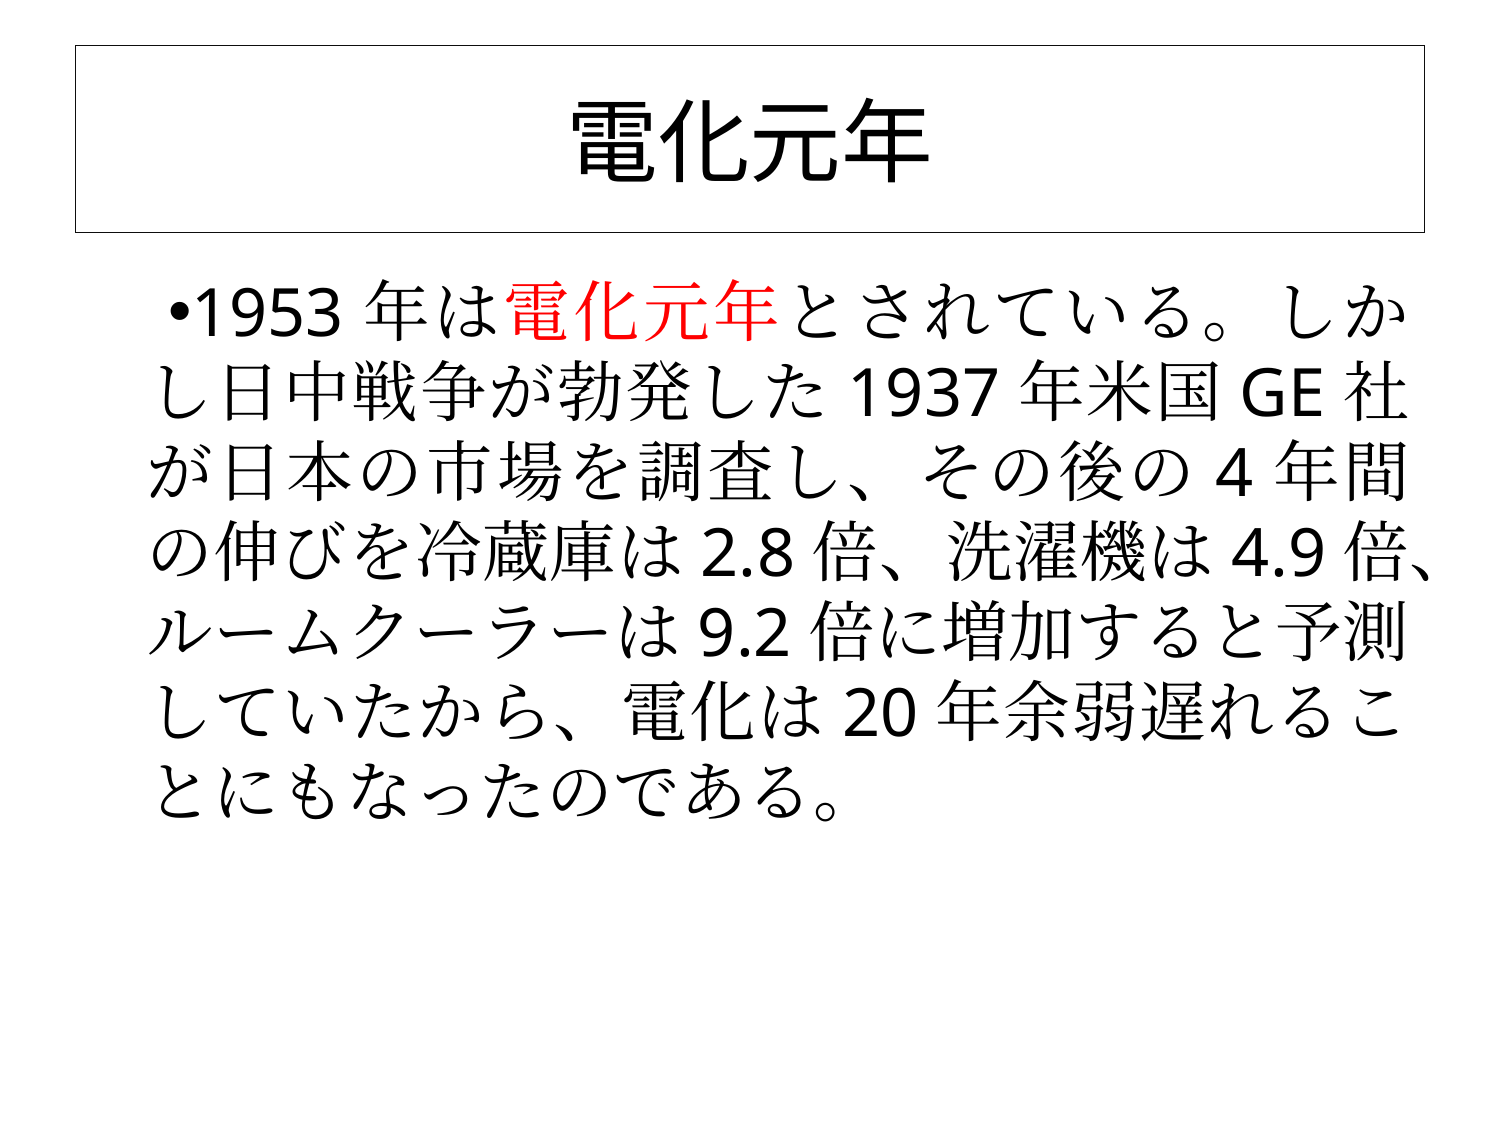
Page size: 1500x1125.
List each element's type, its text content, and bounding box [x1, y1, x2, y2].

list 1953年は電化元年とされている。しかし日中戦争が勃発した1937年米国GE社が日本の市場を調査し、その後の4年間の伸びを冷蔵庫は2.8倍、洗濯機は4.9倍、ルームクーラーは9.2倍に増加すると予測していたから、電化は20年余弱遅れることにもなったのである。 [75, 262, 1425, 916]
title 電化元年 [75, 45, 1425, 233]
